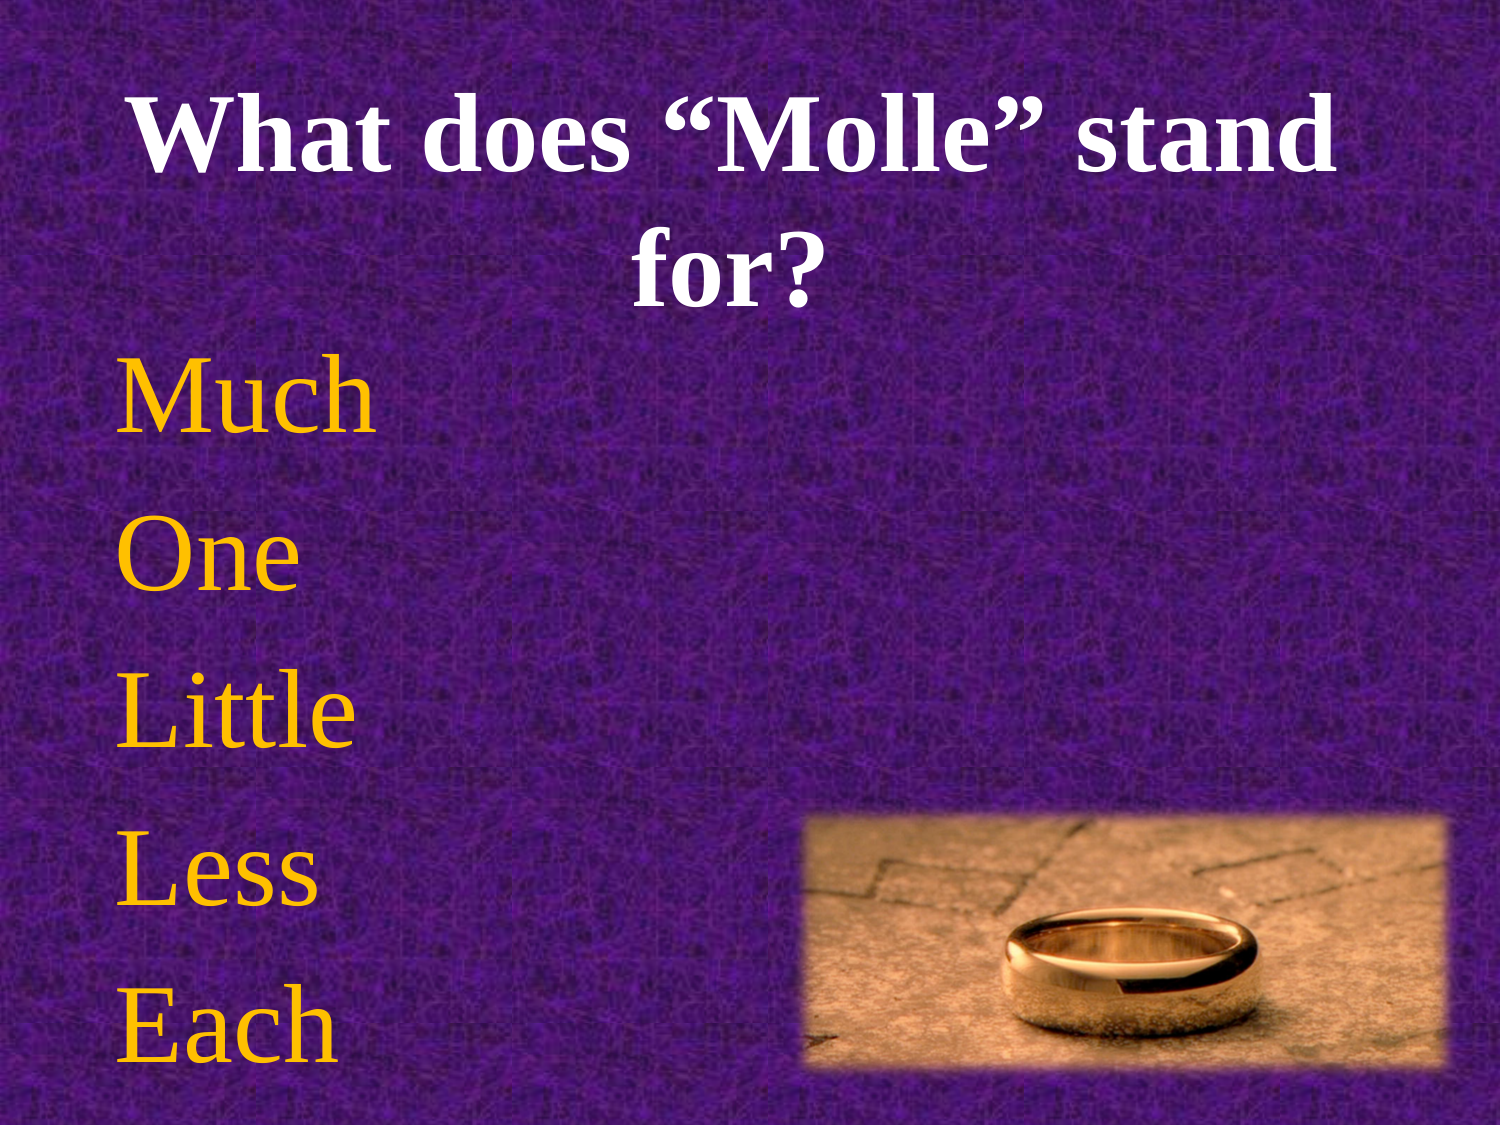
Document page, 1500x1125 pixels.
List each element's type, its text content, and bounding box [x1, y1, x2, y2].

list Much One Little Less Each [99, 312, 825, 988]
picture [0, 0, 1500, 1125]
title What does “Molle” stand for? [0, 99, 1463, 288]
